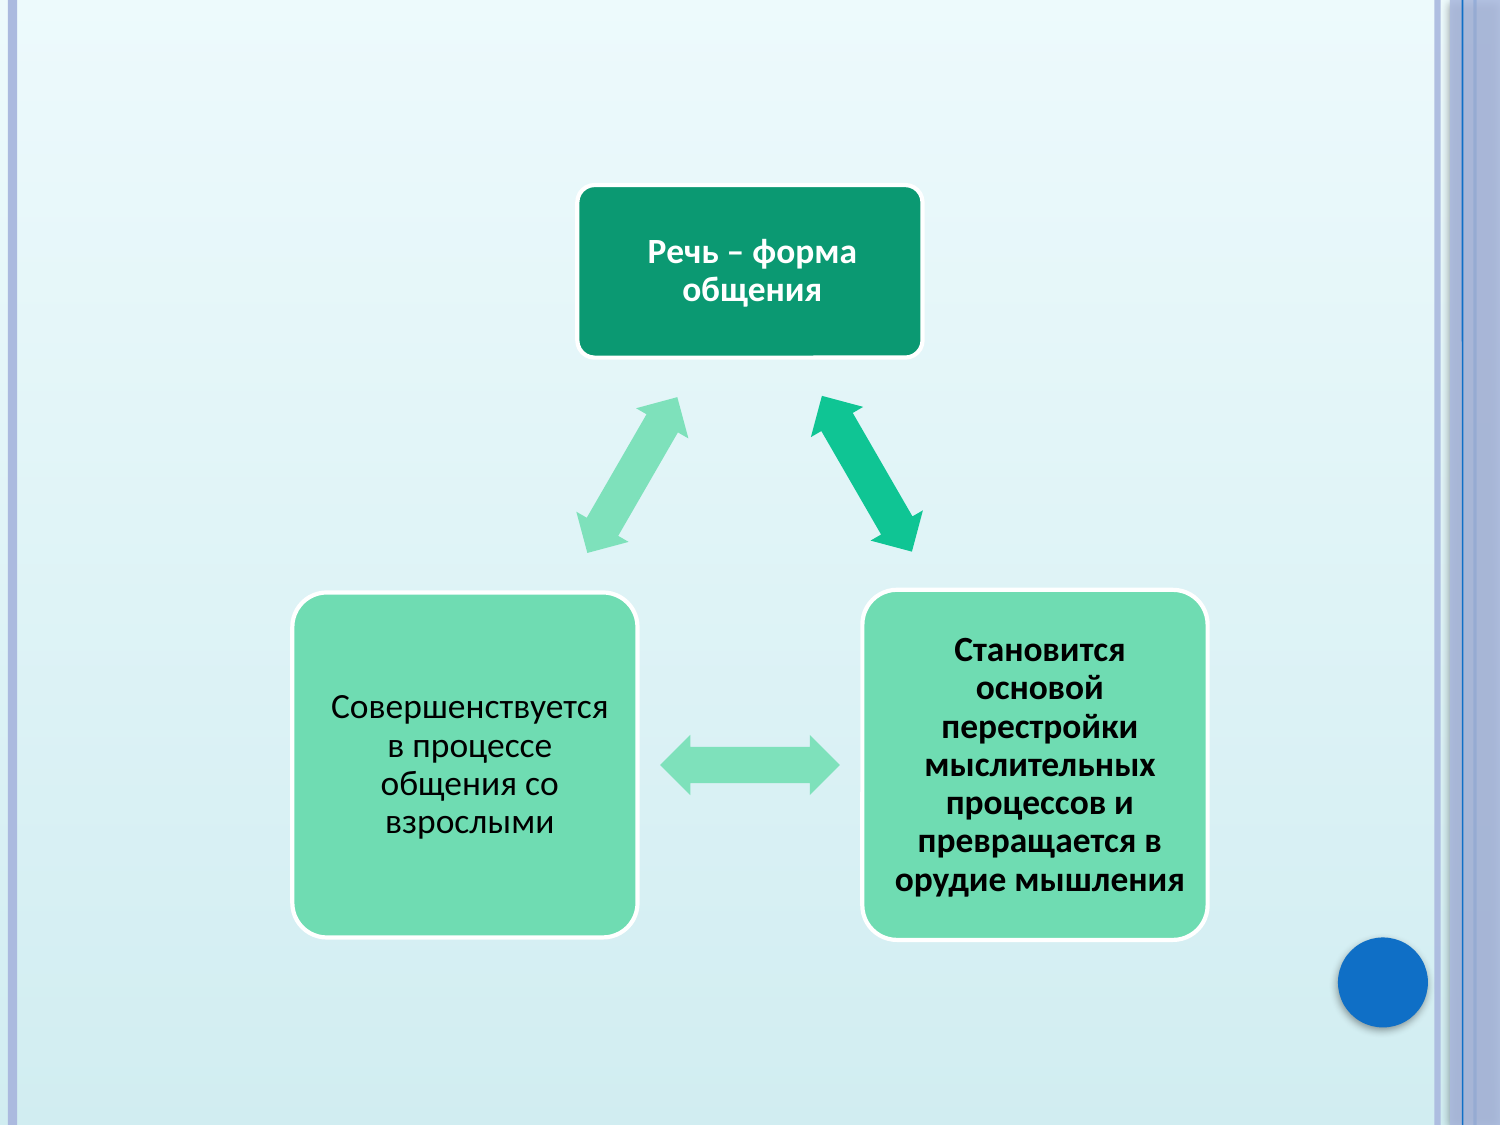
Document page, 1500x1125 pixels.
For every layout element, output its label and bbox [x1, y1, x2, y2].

text_box [249, 228, 1251, 897]
